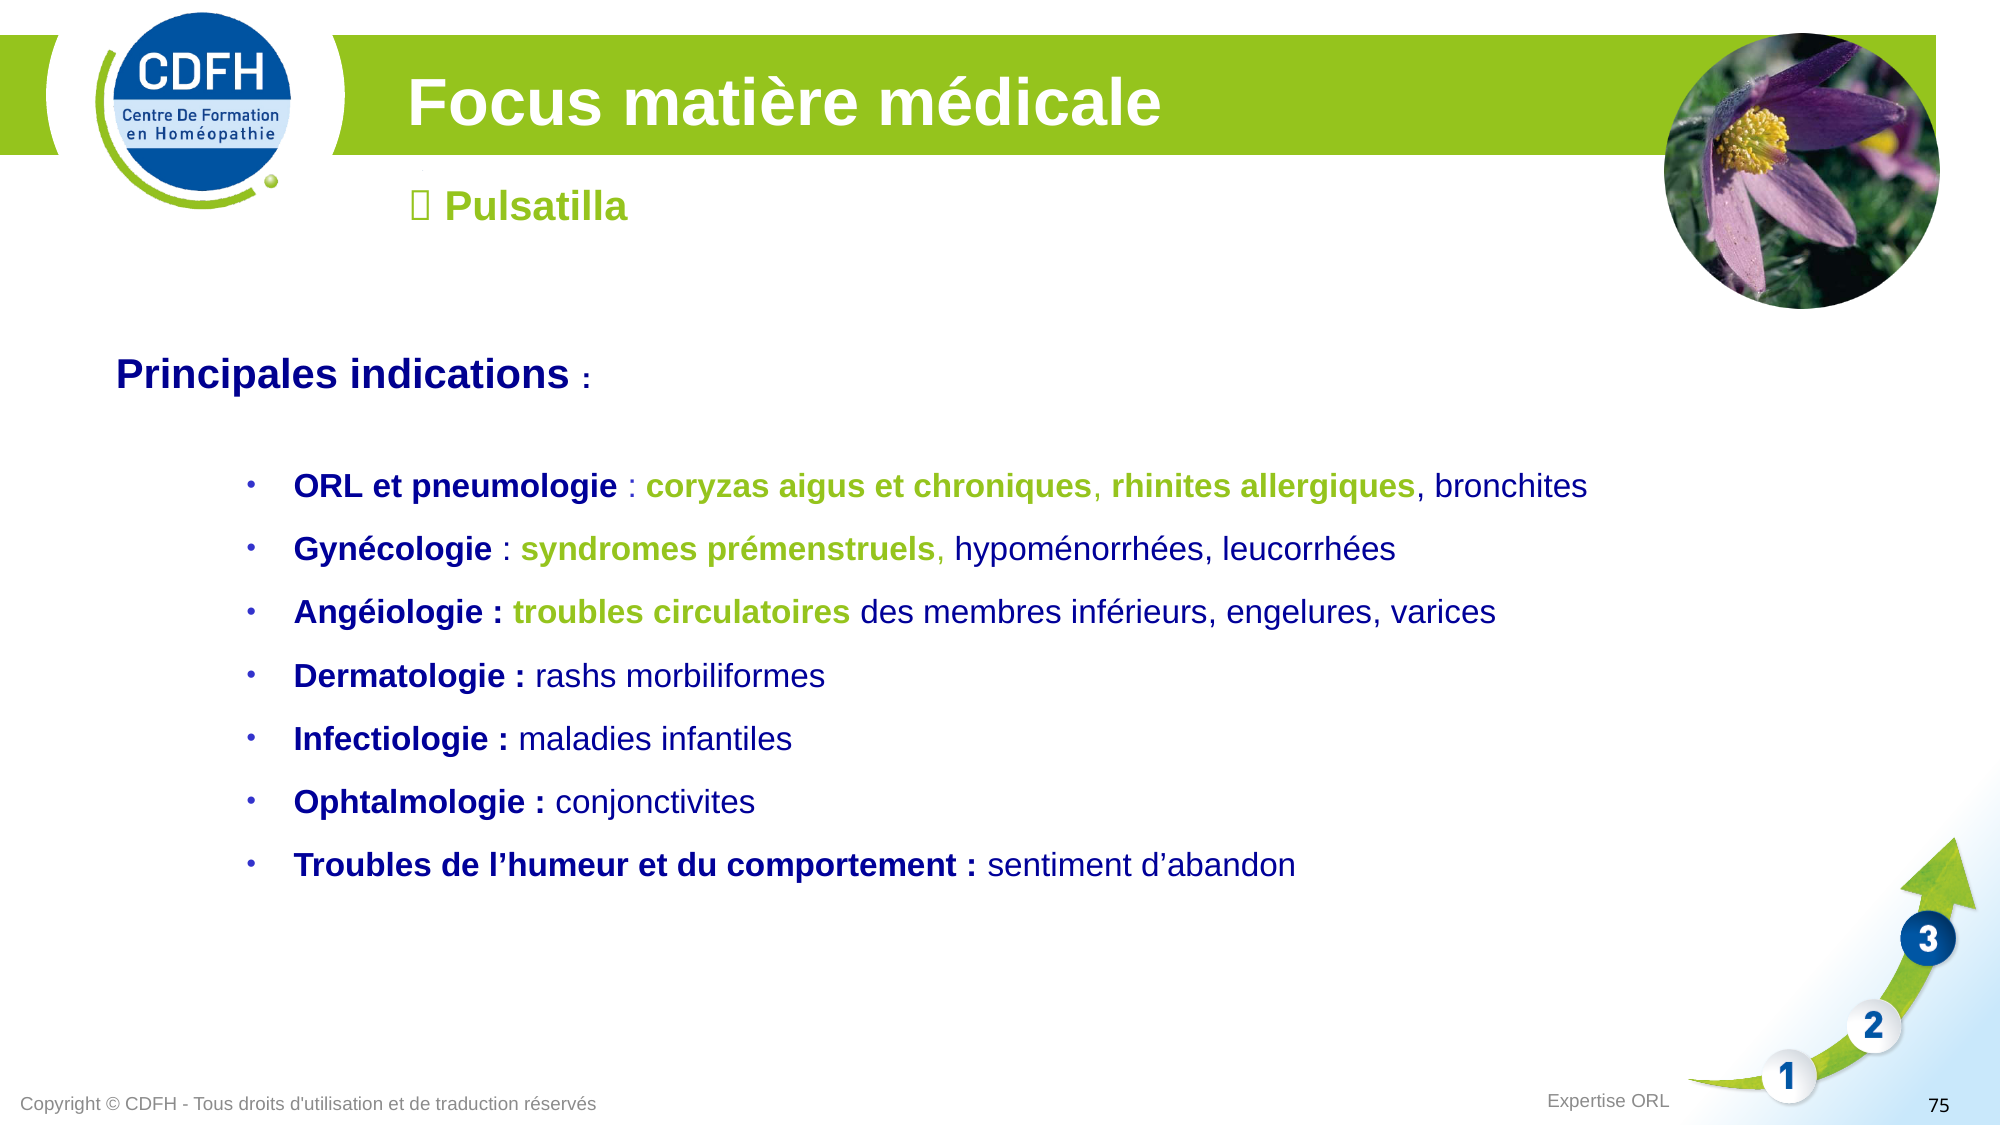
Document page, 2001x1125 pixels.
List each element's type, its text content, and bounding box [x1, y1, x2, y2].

text_box ORL et pneumologie : coryzas aigus et chroniques, rhinites allergiques, bronchites Gynécologie : syndromes prémenstruels, hypoménorrhées, leucorrhées Angéiologie : troubles circulatoires des membres inférieurs, engelures, varices Dermatologie : rashs morbiliformes Infectiologie : maladies infantiles Ophtalmologie : conjonctivites Troubles de l’humeur et du comportement : sentiment d’abandon [231, 436, 1643, 891]
text_box Principales indications : [101, 334, 617, 405]
text_box  Pulsatilla [393, 171, 1335, 308]
picture [0, 0, 2000, 1125]
text_box Focus matière médicale [393, 51, 1642, 147]
